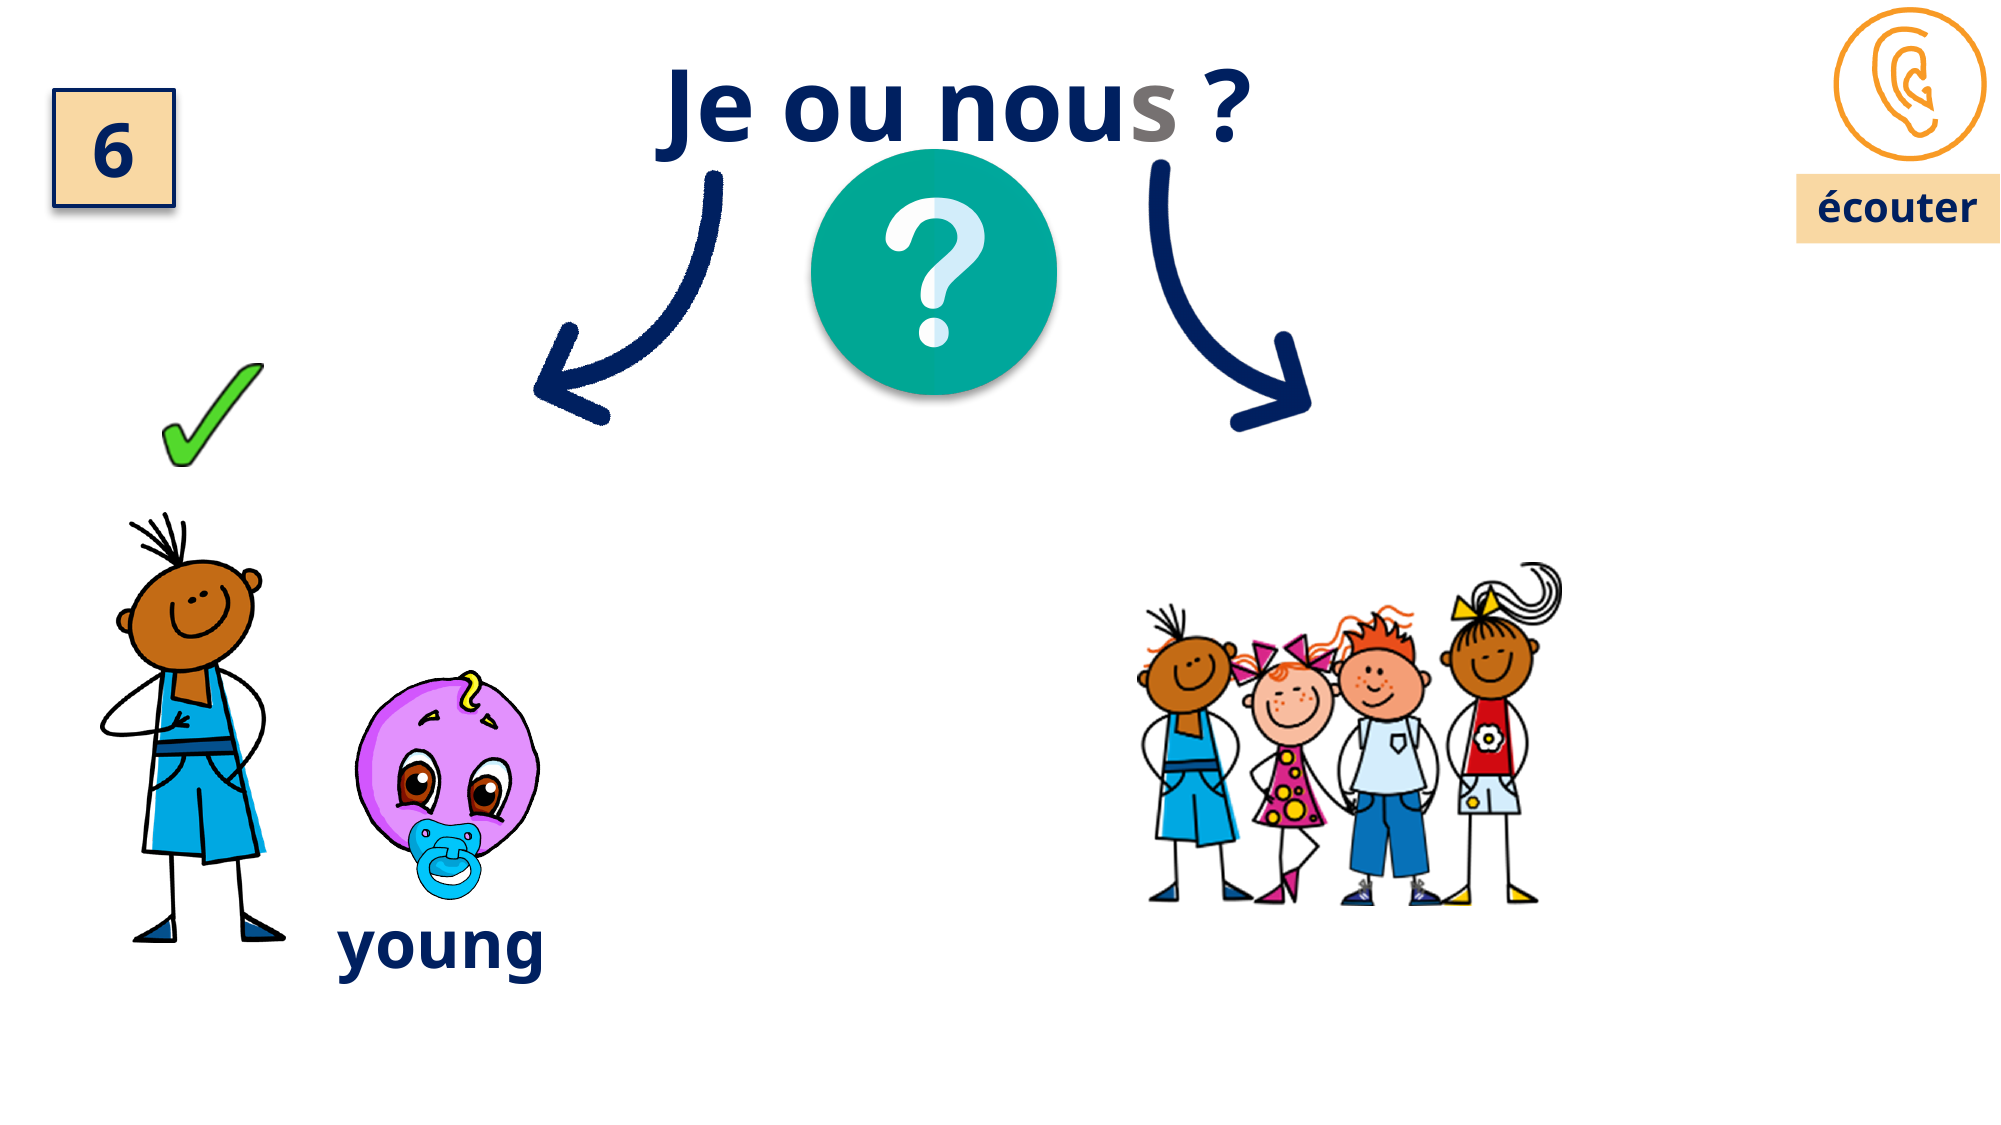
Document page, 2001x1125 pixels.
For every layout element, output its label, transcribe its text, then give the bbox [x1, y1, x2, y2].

picture [1137, 562, 1563, 907]
picture [100, 511, 286, 943]
picture [1819, 0, 2000, 181]
picture [438, 96, 1430, 517]
title écouter [1796, 173, 2000, 244]
picture [162, 363, 264, 468]
text_box Je ou nous ? [607, 0, 1310, 218]
text_box 6 [52, 88, 176, 208]
text_box young [263, 894, 621, 990]
picture [342, 665, 564, 911]
